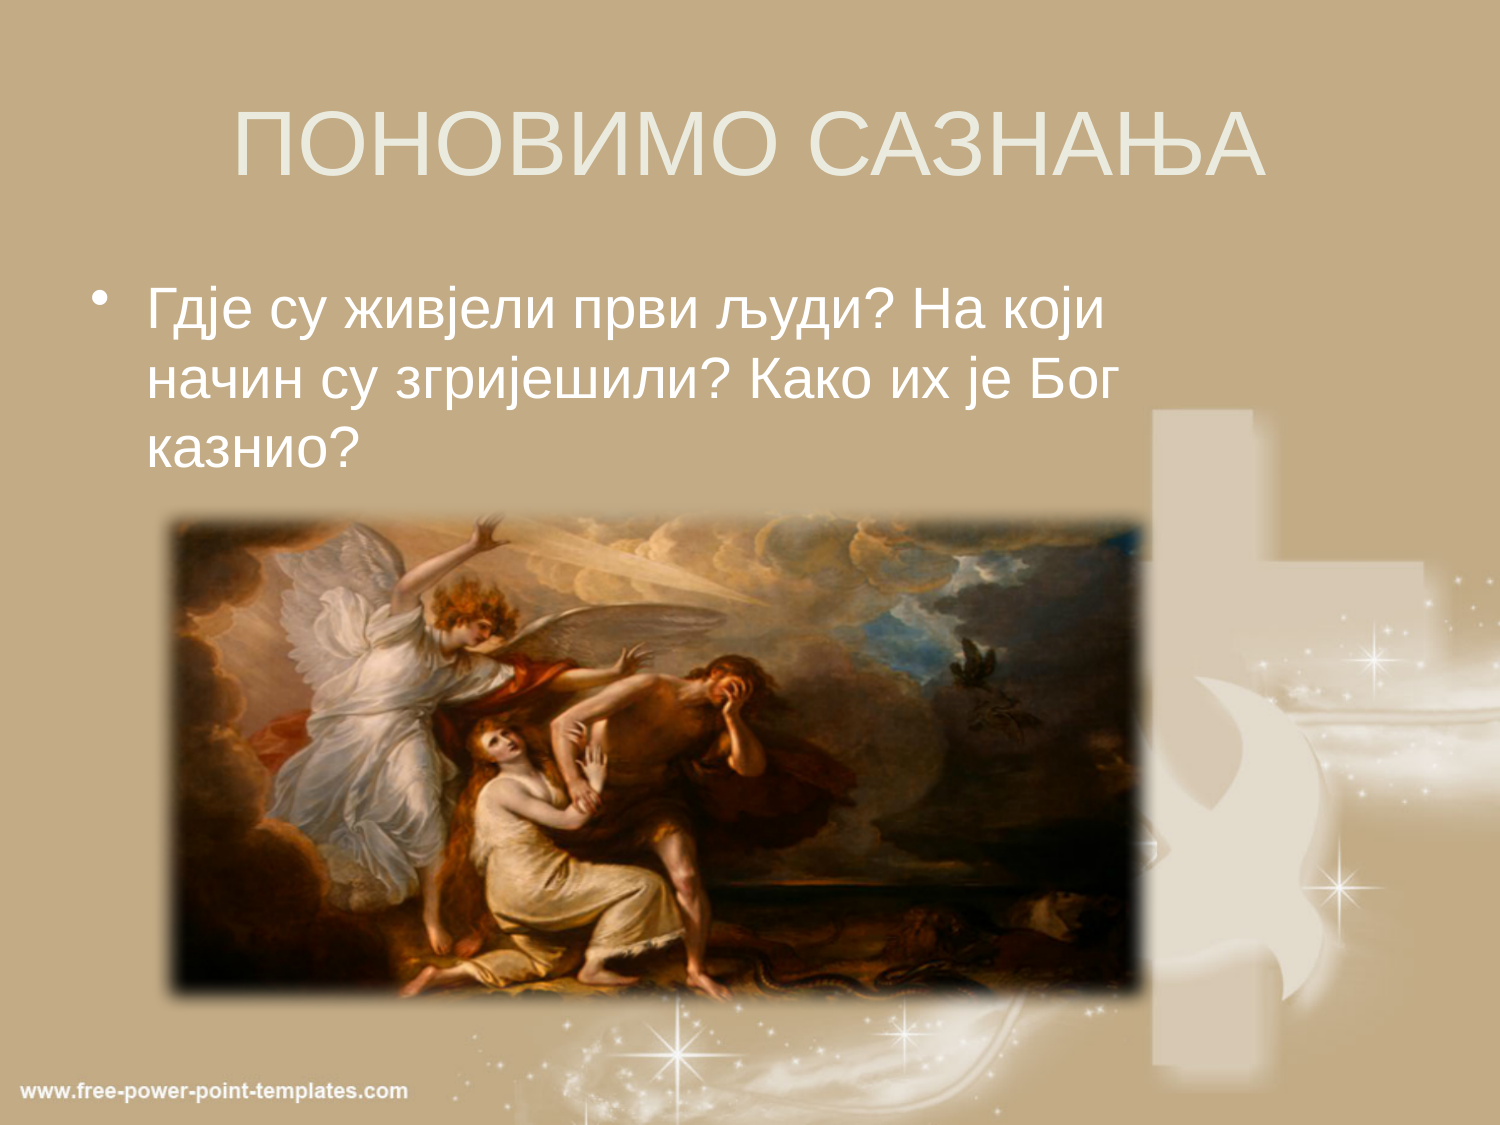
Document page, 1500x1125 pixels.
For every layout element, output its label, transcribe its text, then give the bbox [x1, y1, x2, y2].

list Гдје су живјели први људи? На који начин су згријешили? Како их је Бог казнио? [74, 262, 1278, 1006]
title ПОНОВИМО САЗНАЊА [74, 44, 1426, 233]
picture [0, 0, 1500, 1125]
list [152, 503, 1160, 1014]
